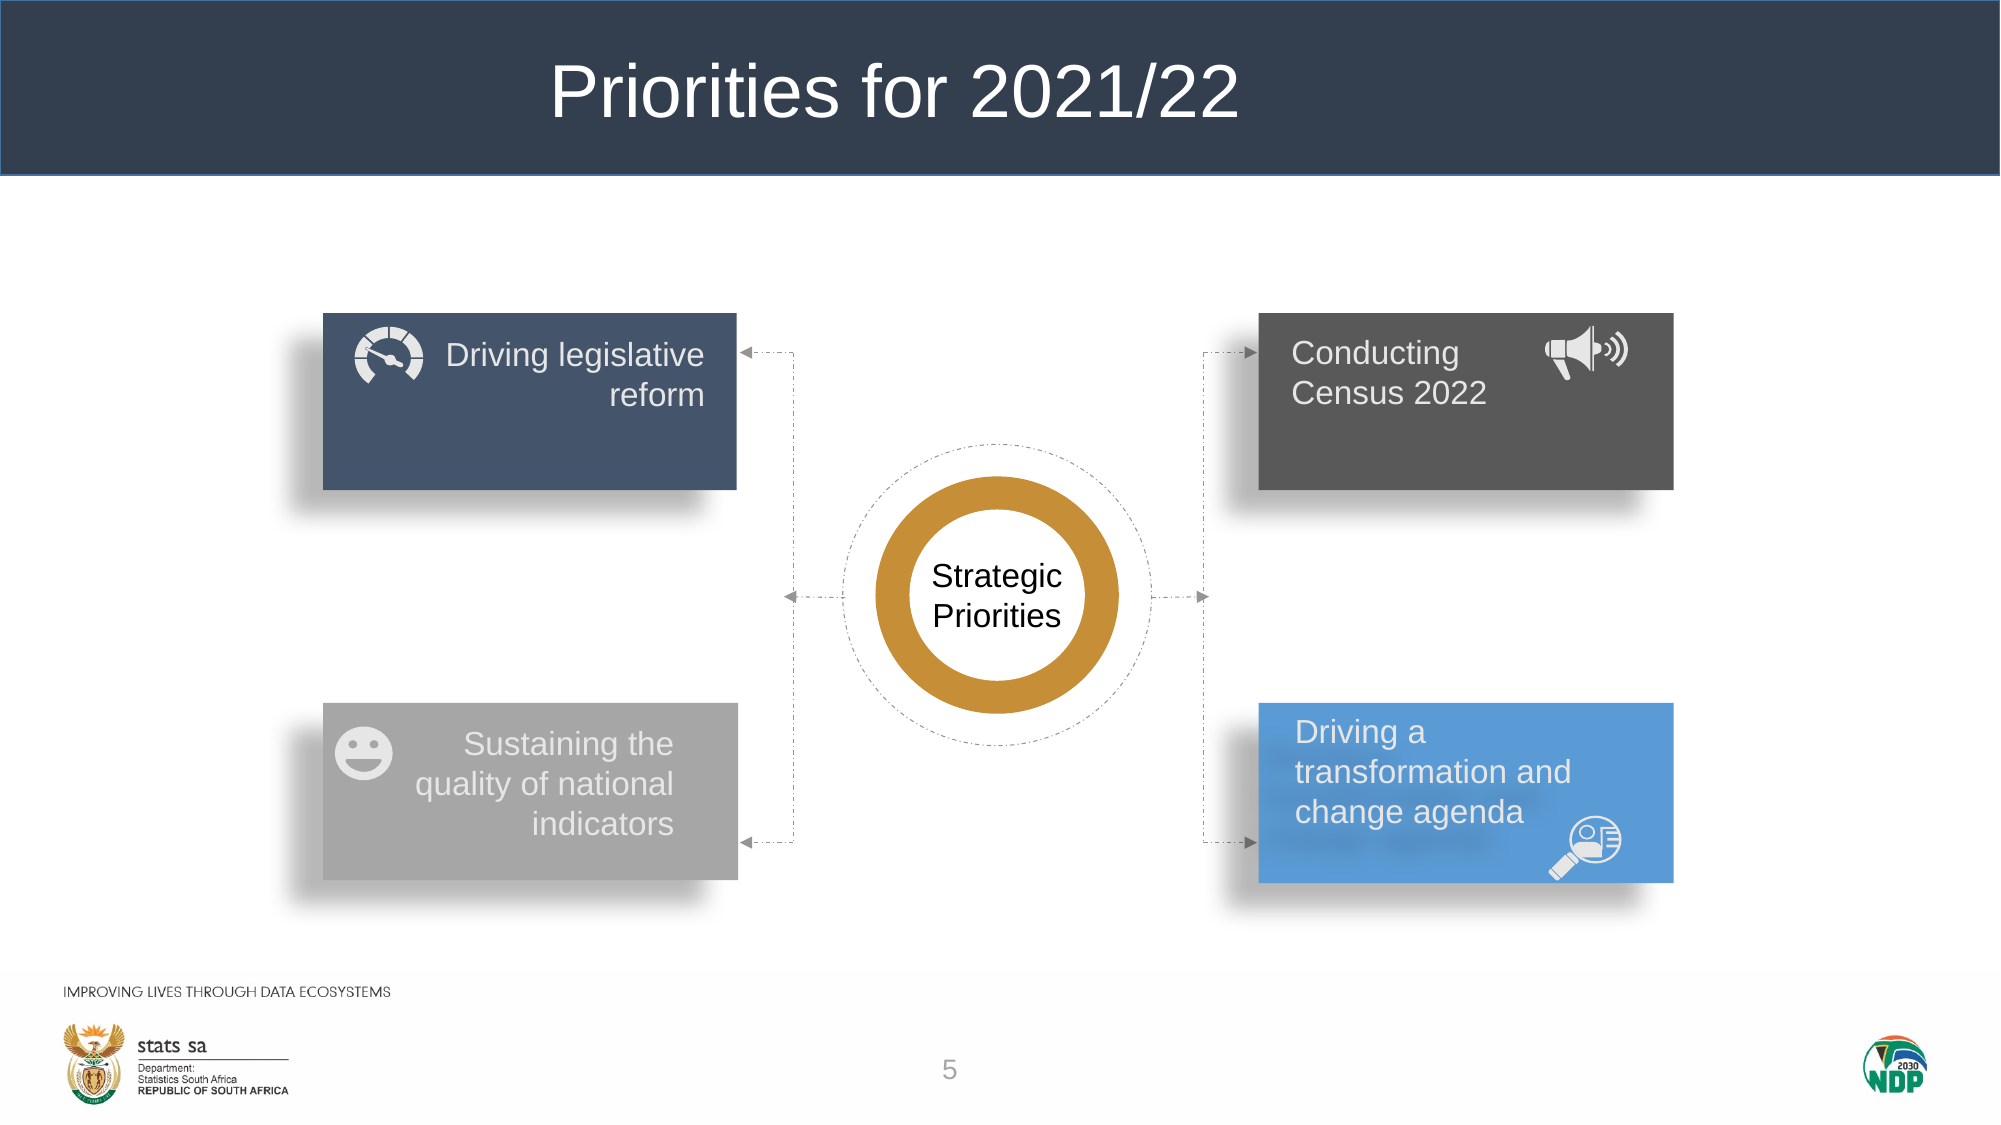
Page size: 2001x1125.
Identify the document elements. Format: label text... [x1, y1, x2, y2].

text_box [323, 313, 1674, 884]
text_box [0, 0, 2000, 176]
text_box Priorities for 2021/22 [534, 35, 1257, 141]
picture [0, 970, 2000, 1125]
